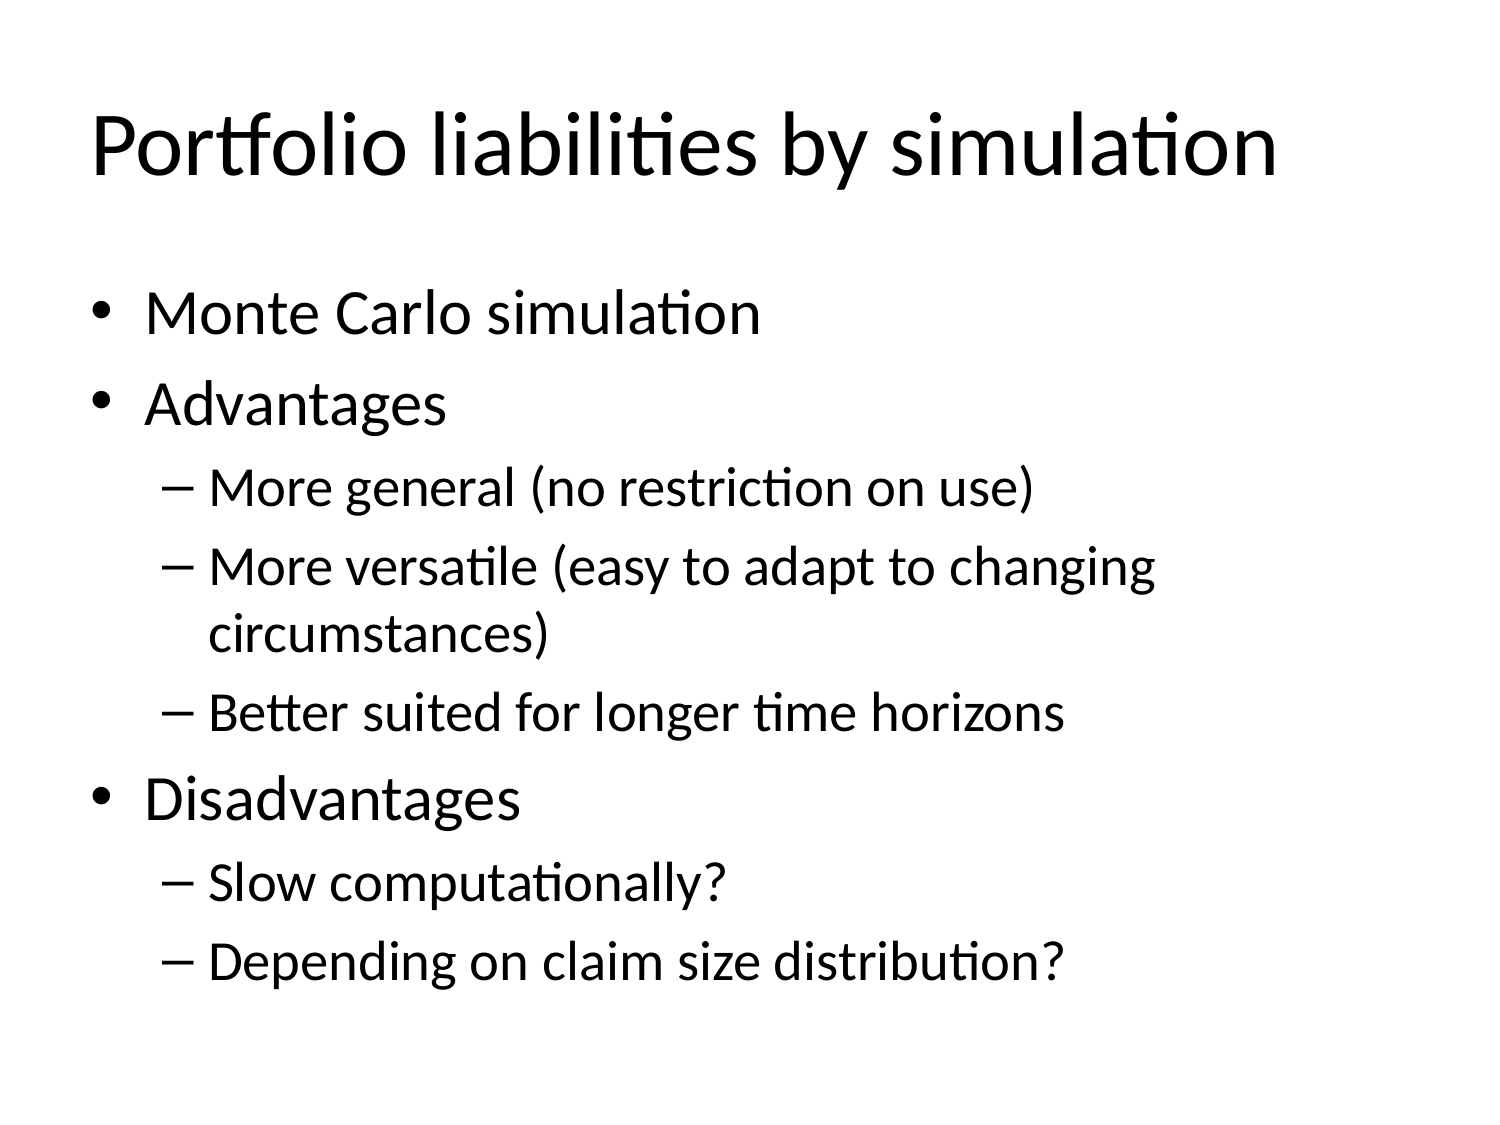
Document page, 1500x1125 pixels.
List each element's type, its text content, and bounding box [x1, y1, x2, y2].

title Portfolio liabilities by simulation [75, 45, 1425, 233]
list Monte Carlo simulation Advantages More general (no restriction on use) More versatile (easy to adapt to changing circumstances) Better suited for longer time horizons Disadvantages Slow computationally? Depending on claim size distribution? [75, 262, 1425, 1005]
